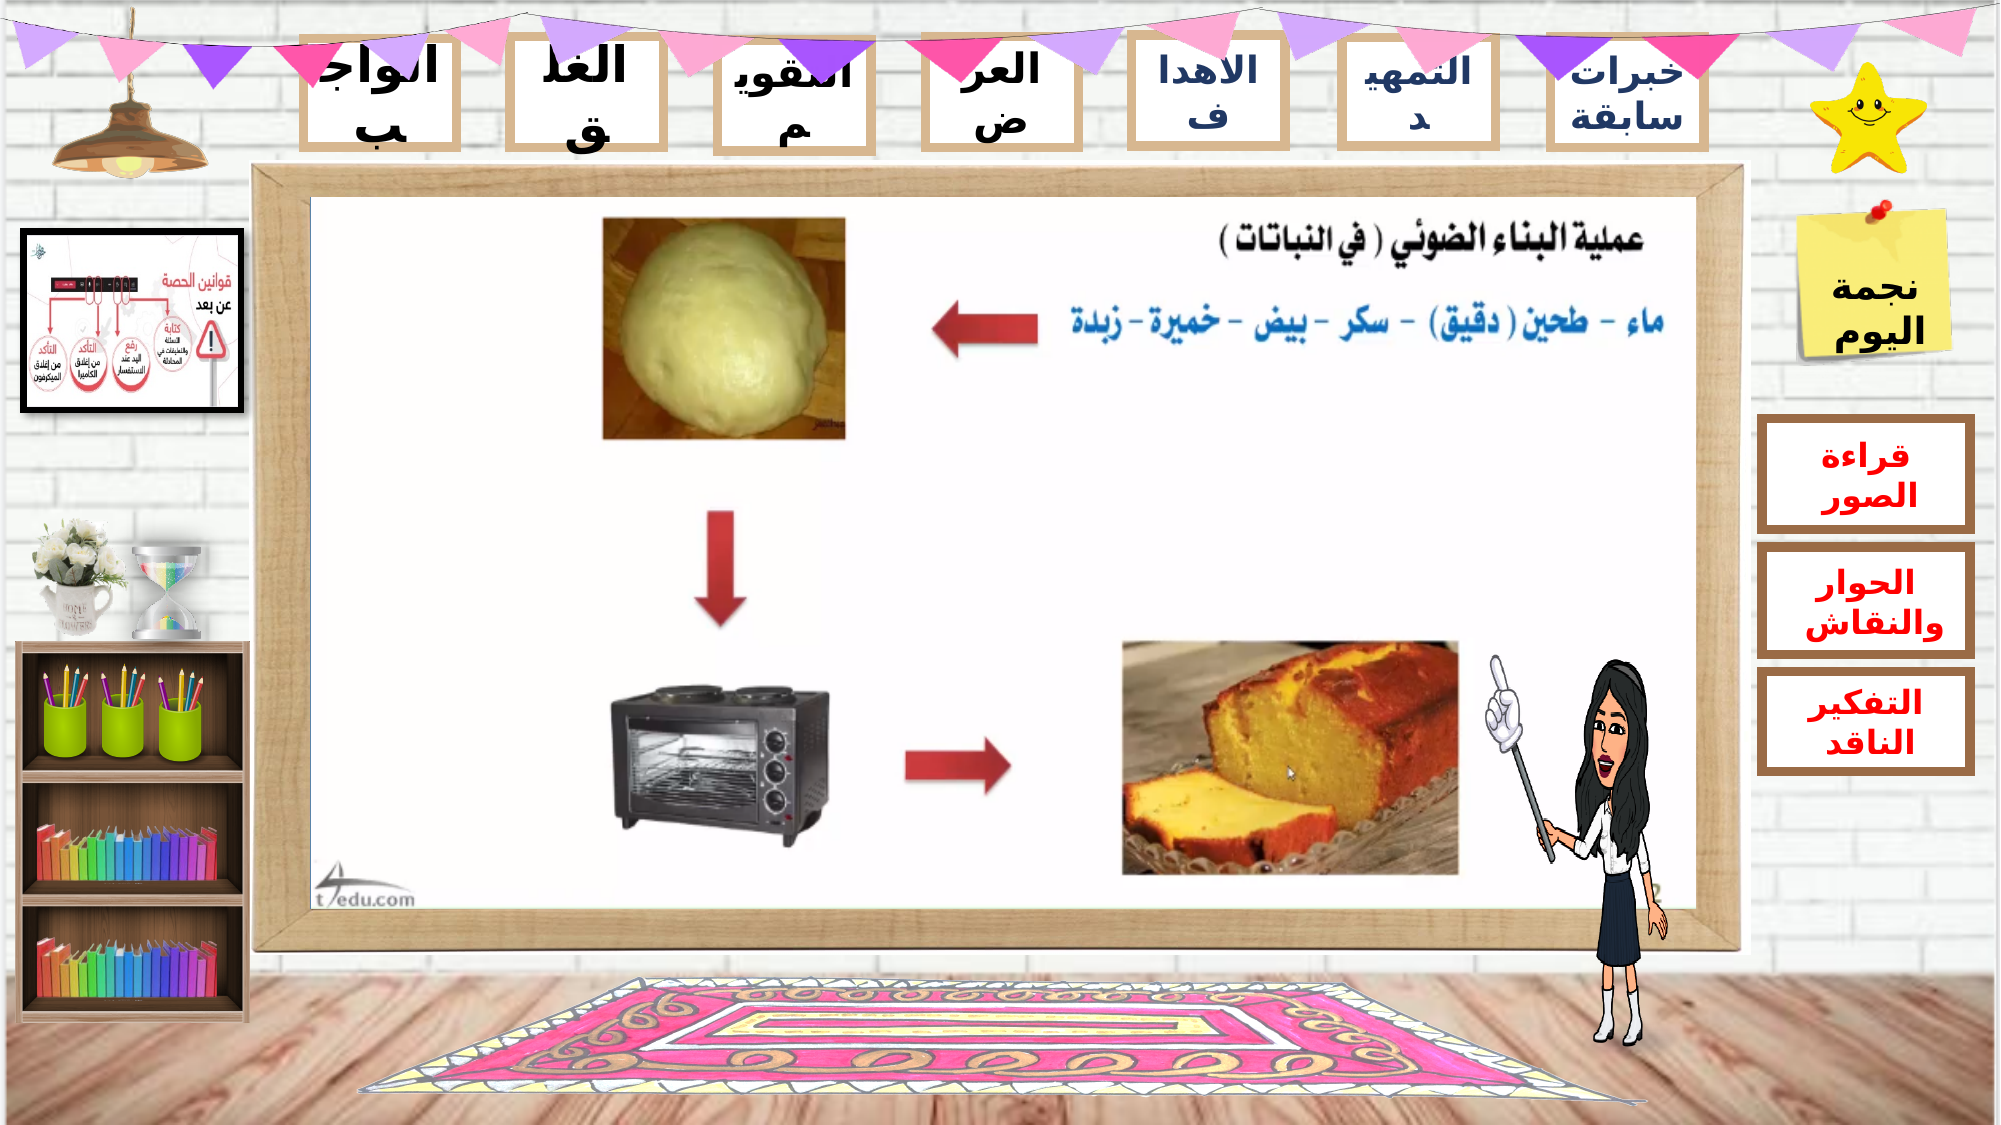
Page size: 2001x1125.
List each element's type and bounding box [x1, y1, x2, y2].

picture [0, 0, 2000, 1125]
text_box [1762, 418, 1971, 772]
